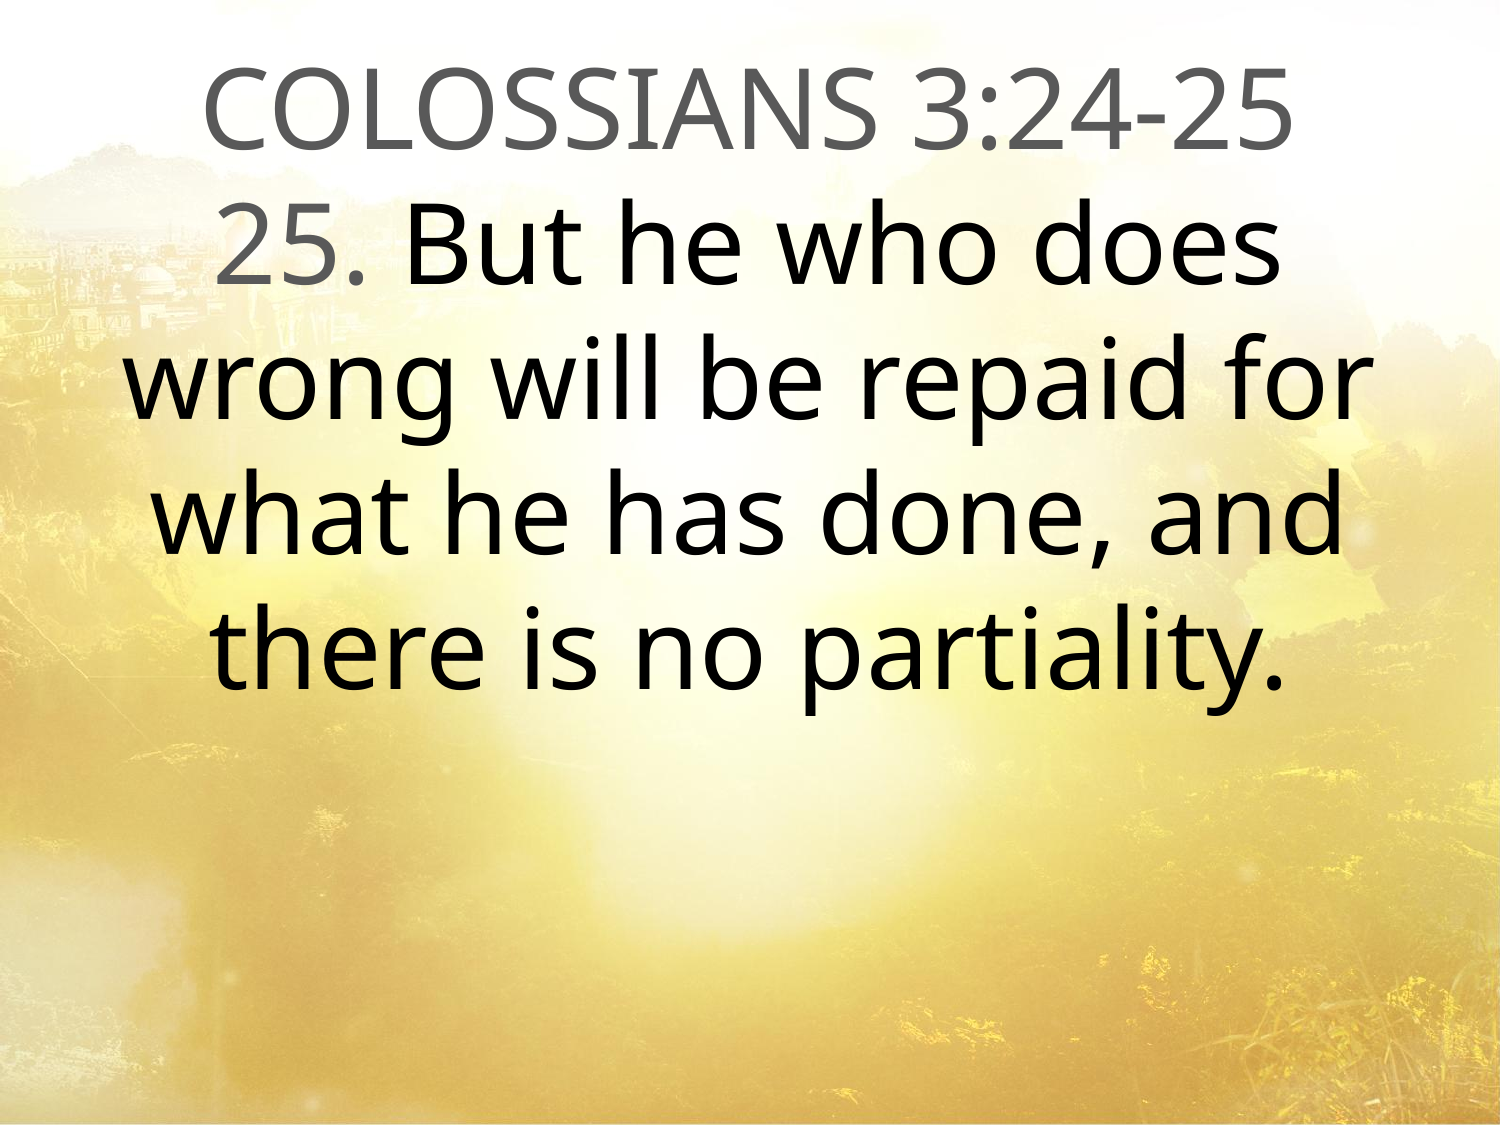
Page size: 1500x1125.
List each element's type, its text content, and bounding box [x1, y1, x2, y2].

text_box COLOSSIANS 3:24-25 25. But he who does wrong will be repaid for what he has done, and there is no partiality. [14, 29, 1484, 720]
picture [0, 0, 1500, 1125]
